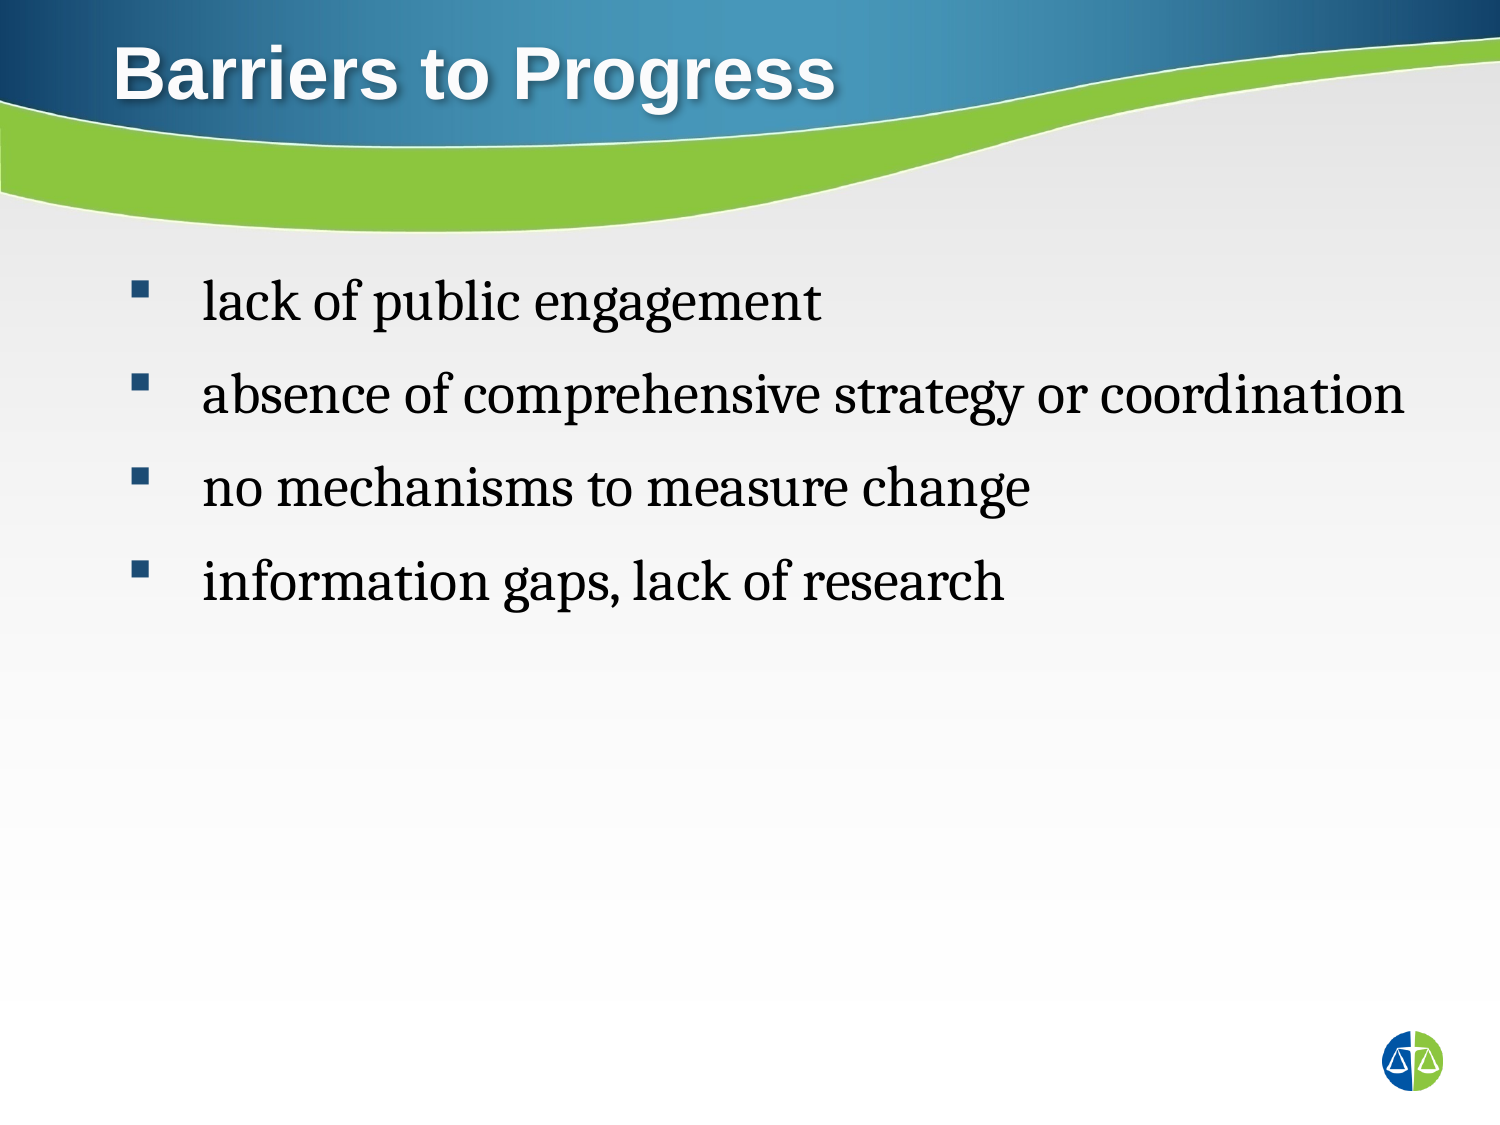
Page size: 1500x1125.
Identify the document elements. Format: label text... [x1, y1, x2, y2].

text_box Barriers to Progress [112, 23, 1412, 122]
list lack of public engagement absence of comprehensive strategy or coordination no mechanisms to measure change information gaps, lack of research [111, 253, 1436, 870]
picture [0, 0, 1500, 1125]
